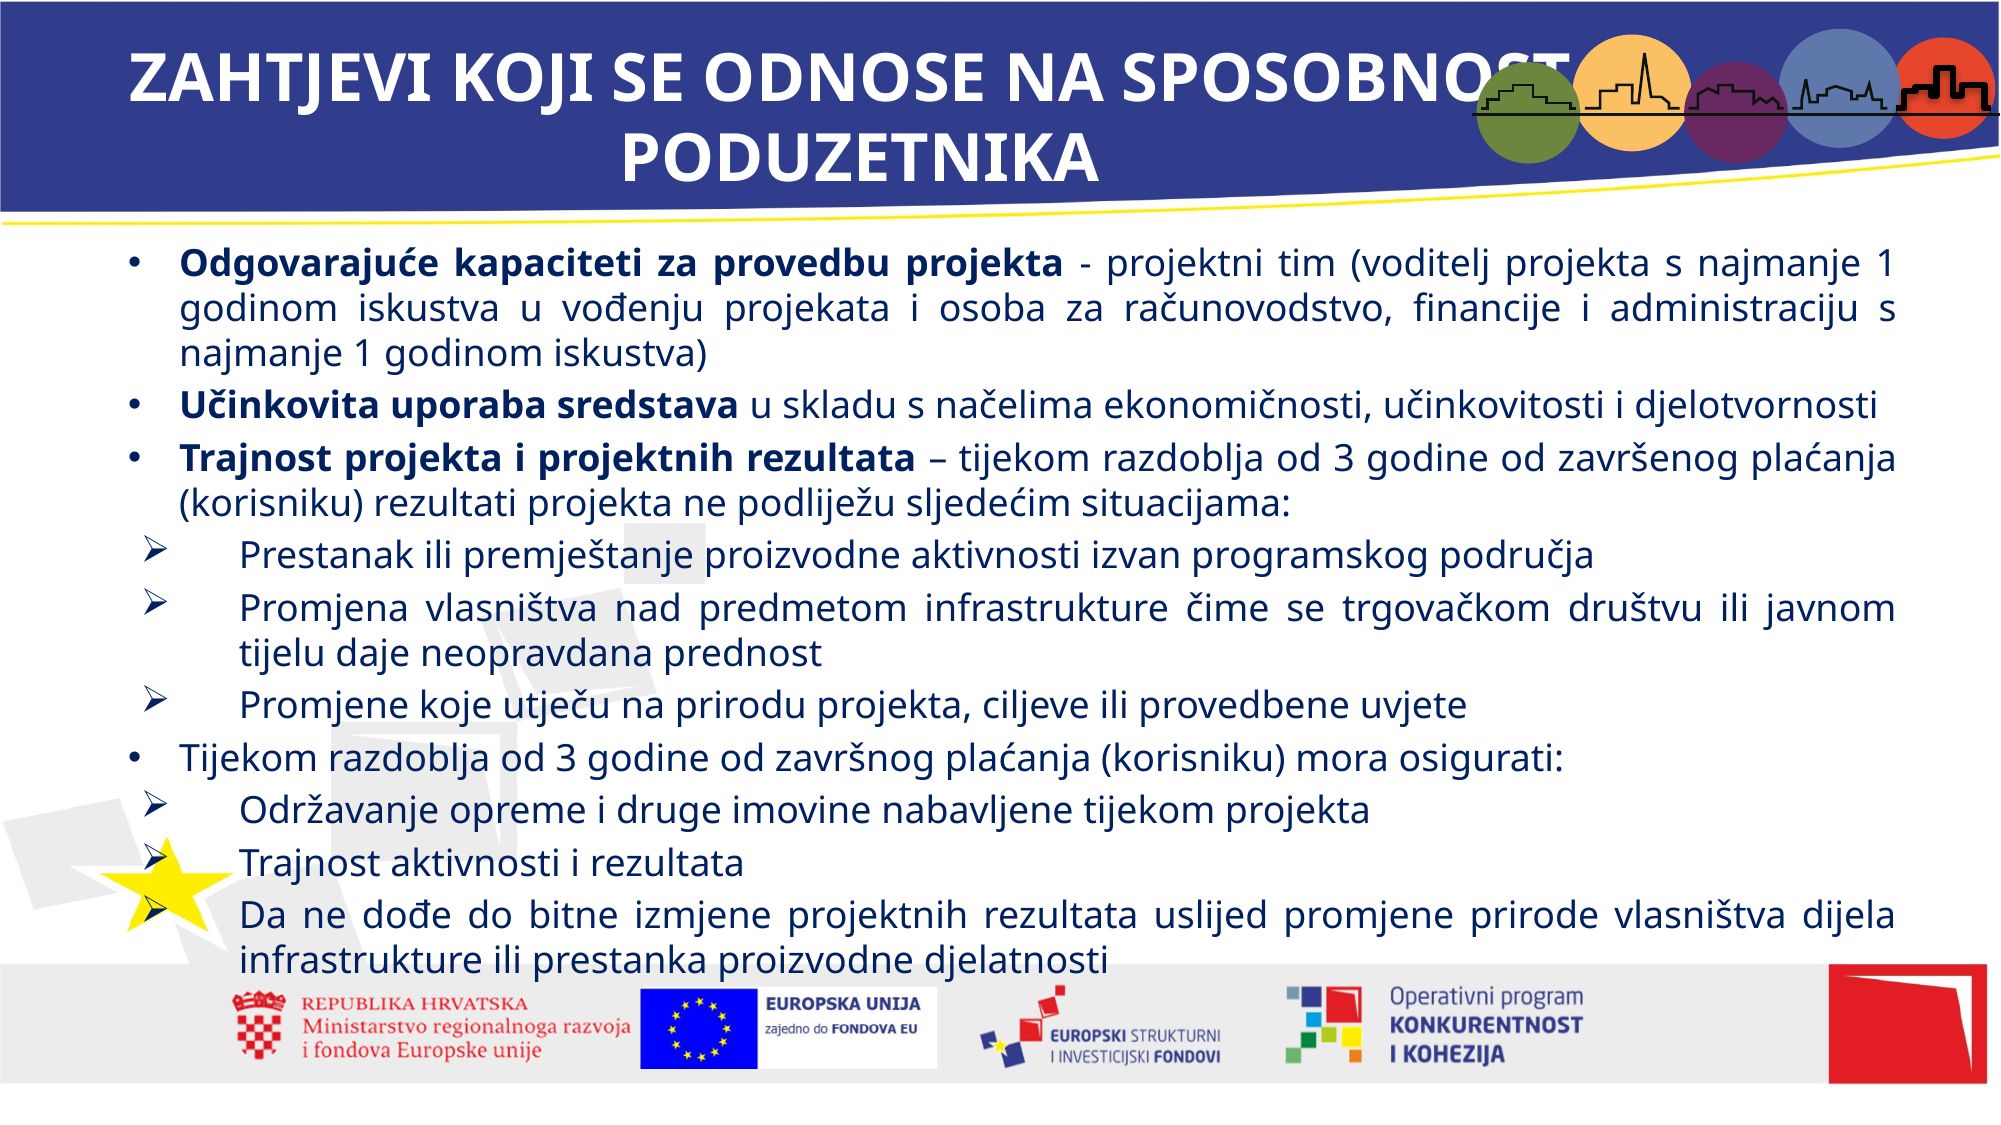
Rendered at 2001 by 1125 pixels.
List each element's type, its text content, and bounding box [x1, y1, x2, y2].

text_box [1471, 28, 2000, 164]
title ZAHTJEVI KOJI SE ODNOSE NA SPOSOBNOST PODUZETNIKA [113, 12, 1590, 216]
list Odgovarajuće kapaciteti za provedbu projekta - projektni tim (voditelj projekta s najmanje 1 godinom iskustva u vođenju projekata i osoba za računovodstvo, financije i administraciju s najmanje 1 godinom iskustva) Učinkovita uporaba sredstava u skladu s načelima ekonomičnosti, učinkovitosti i djelotvornosti Trajnost projekta i projektnih rezultata – tijekom razdoblja od 3 godine od završenog plaćanja (korisniku) rezultati projekta ne podliježu sljedećim situacijama: Prestanak ili premještanje proizvodne aktivnosti izvan programskog područja Promjena vlasništva nad predmetom infrastrukture čime se trgovačkom društvu ili javnom tijelu daje neopravdana prednost Promjene koje utječu na prirodu projekta, ciljeve ili provedbene uvjete Tijekom razdoblja od 3 godine od završnog plaćanja (korisniku) mora osigurati: Održavanje opreme i druge imovine nabavljene tijekom projekta Trajnost aktivnosti i rezultata Da ne dođe do bitne izmjene projektnih rezultata uslijed promjene prirode vlasništva dijela infrastrukture ili prestanka proizvodne djelatnosti [113, 231, 1913, 998]
picture [0, 0, 2001, 1125]
